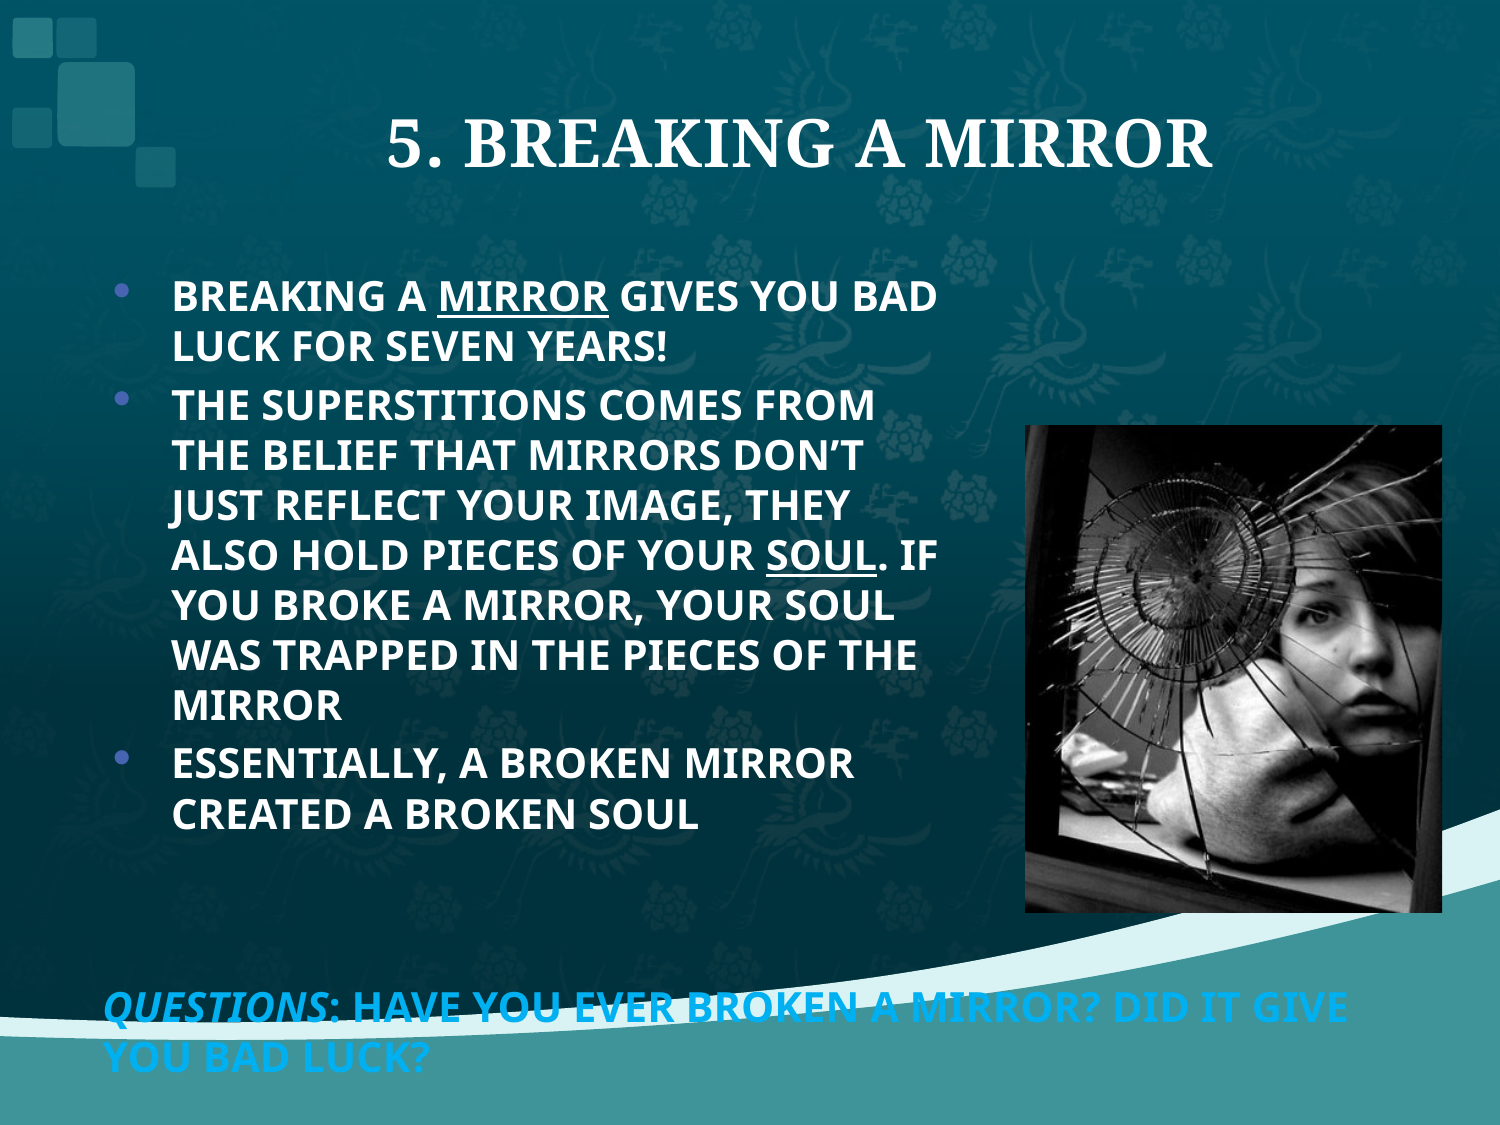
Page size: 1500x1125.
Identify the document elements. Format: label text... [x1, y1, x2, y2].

title 5. BREAKING A MIRROR [187, 58, 1414, 223]
picture [1024, 425, 1443, 913]
text_box QUESTIONS: HAVE YOU EVER BROKEN A MIRROR? DID IT GIVE YOU BAD LUCK? [87, 973, 1413, 1088]
list BREAKING A MIRROR GIVES YOU BAD LUCK FOR SEVEN YEARS! THE SUPERSTITIONS COMES FROM THE BELIEF THAT MIRRORS DON’T JUST REFLECT YOUR IMAGE, THEY ALSO HOLD PIECES OF YOUR SOUL. IF YOU BROKE A MIRROR, YOUR SOUL WAS TRAPPED IN THE PIECES OF THE MIRROR ESSENTIALLY, A BROKEN MIRROR CREATED A BROKEN SOUL [99, 262, 963, 938]
